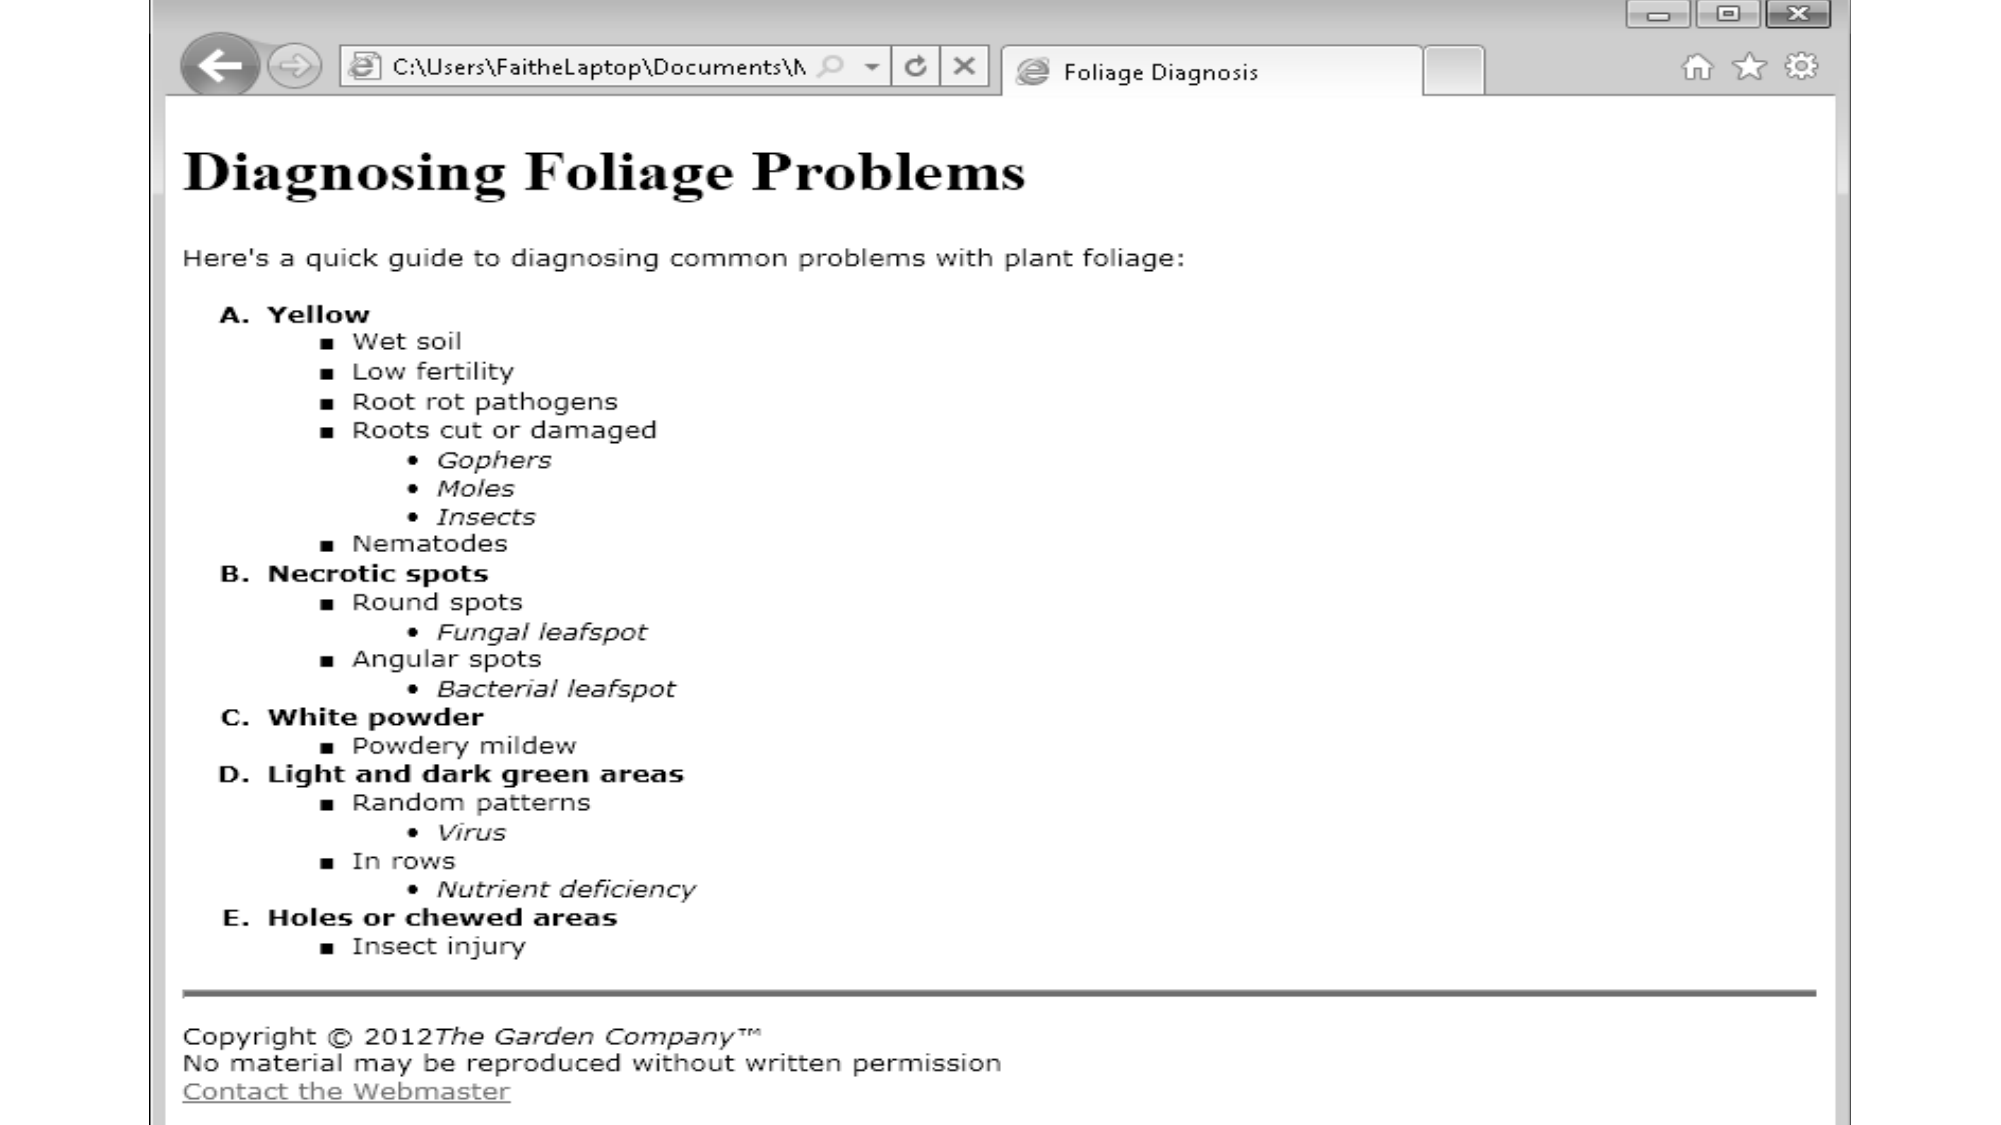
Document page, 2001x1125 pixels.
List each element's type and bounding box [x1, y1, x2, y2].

picture [148, 0, 1852, 1125]
